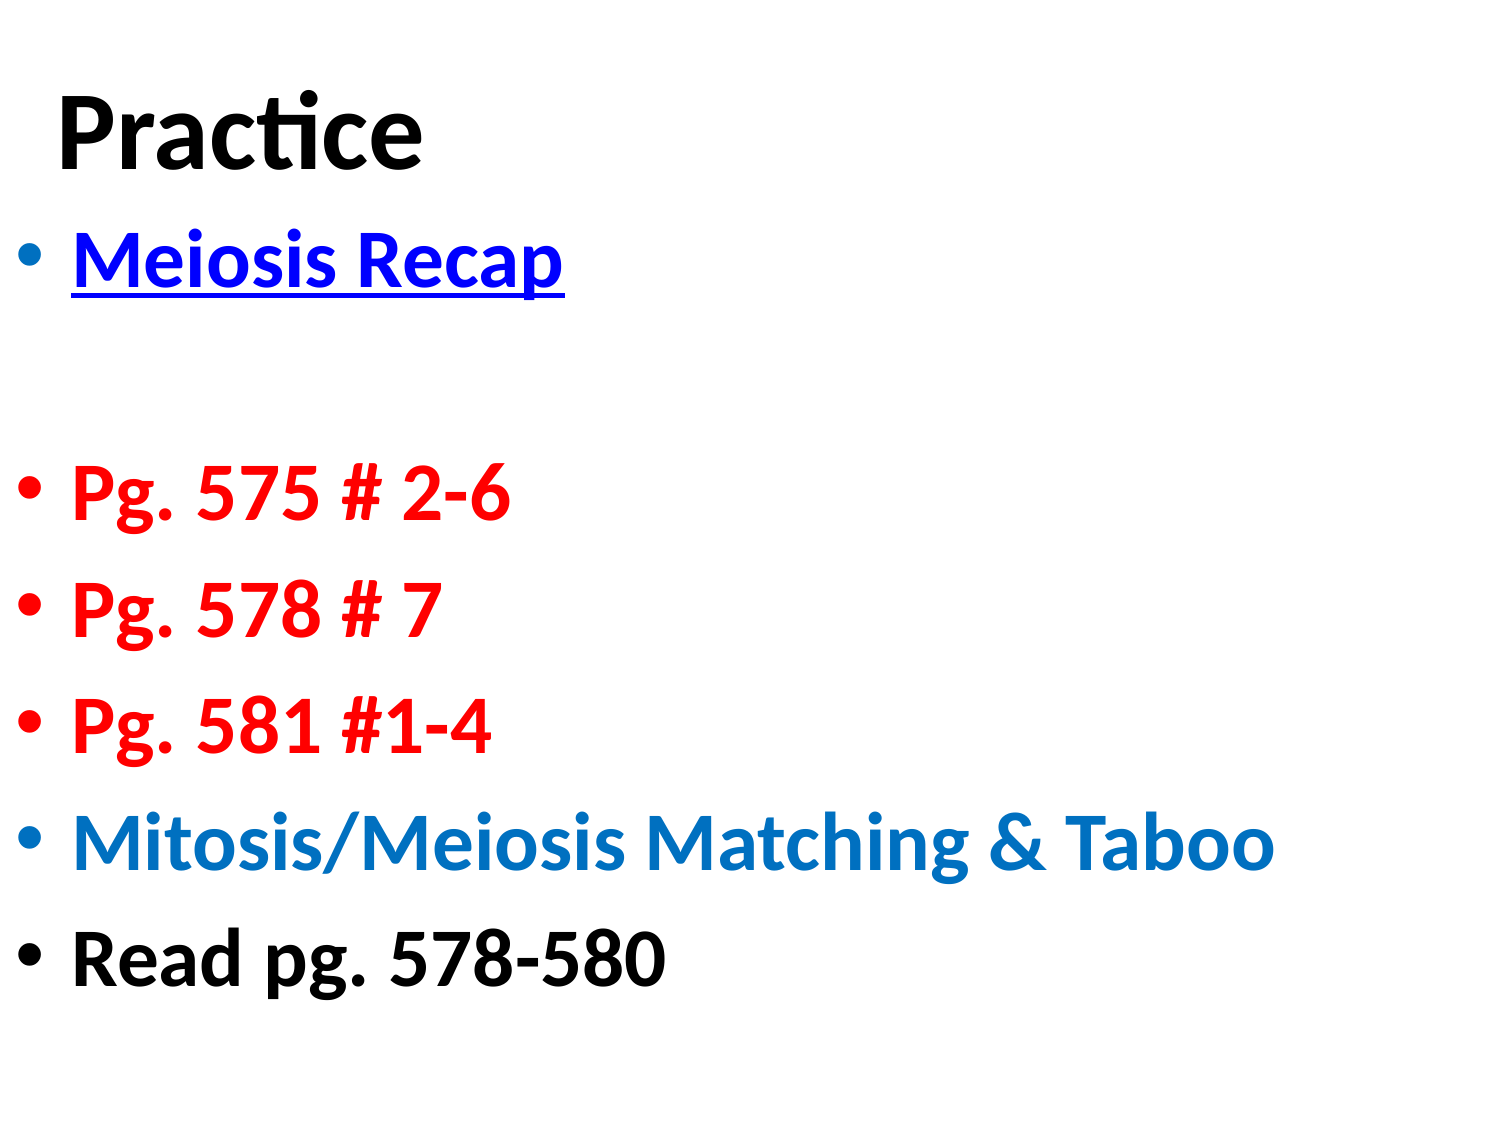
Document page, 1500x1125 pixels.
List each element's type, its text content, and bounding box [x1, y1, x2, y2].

title Practice [41, 30, 1392, 196]
list Meiosis Recap Pg. 575 # 2-6 Pg. 578 # 7 Pg. 581 #1-4 Mitosis/Meiosis Matching & Taboo Read pg. 578-580 [0, 196, 1500, 1094]
